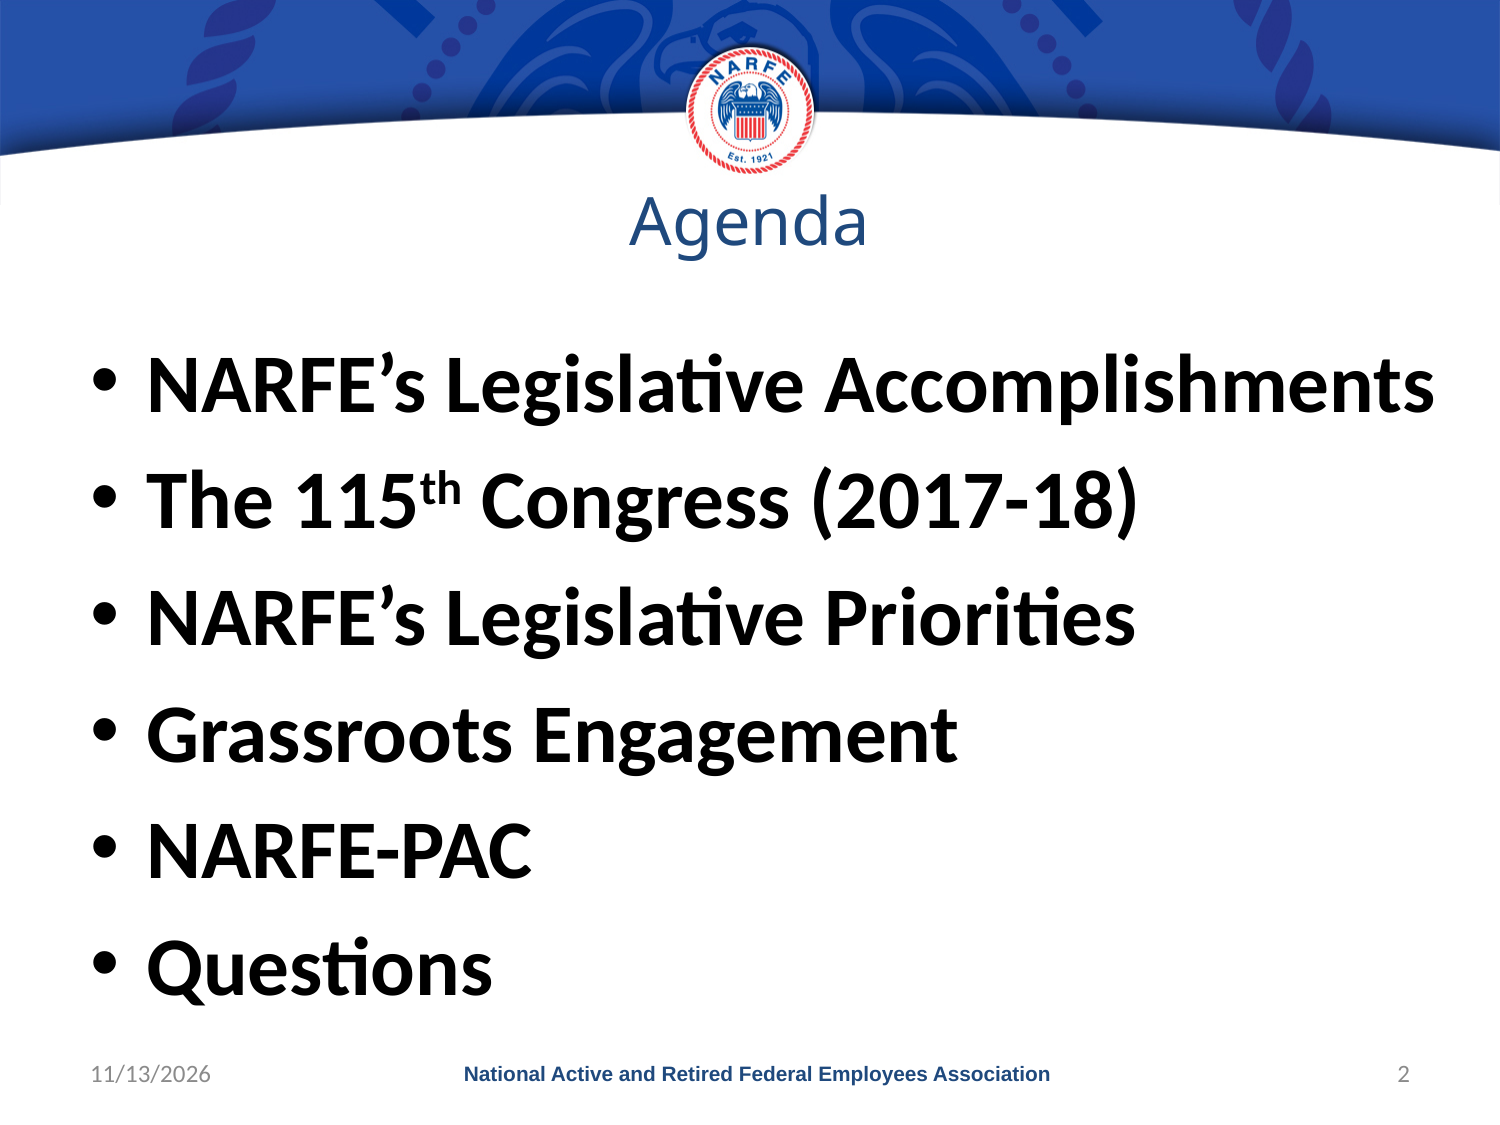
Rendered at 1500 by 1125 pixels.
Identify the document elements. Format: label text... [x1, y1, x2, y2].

slide_number 2 [1074, 1042, 1425, 1103]
title Agenda [75, 134, 1425, 304]
footer National Active and Retired Federal Employees Association [439, 1042, 1074, 1103]
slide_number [75, 1042, 425, 1103]
picture [0, 0, 1500, 205]
list NARFE’s Legislative Accomplishments The 115th Congress (2017-18) NARFE’s Legislative Priorities Grassroots Engagement NARFE-PAC Questions [75, 321, 1469, 1043]
